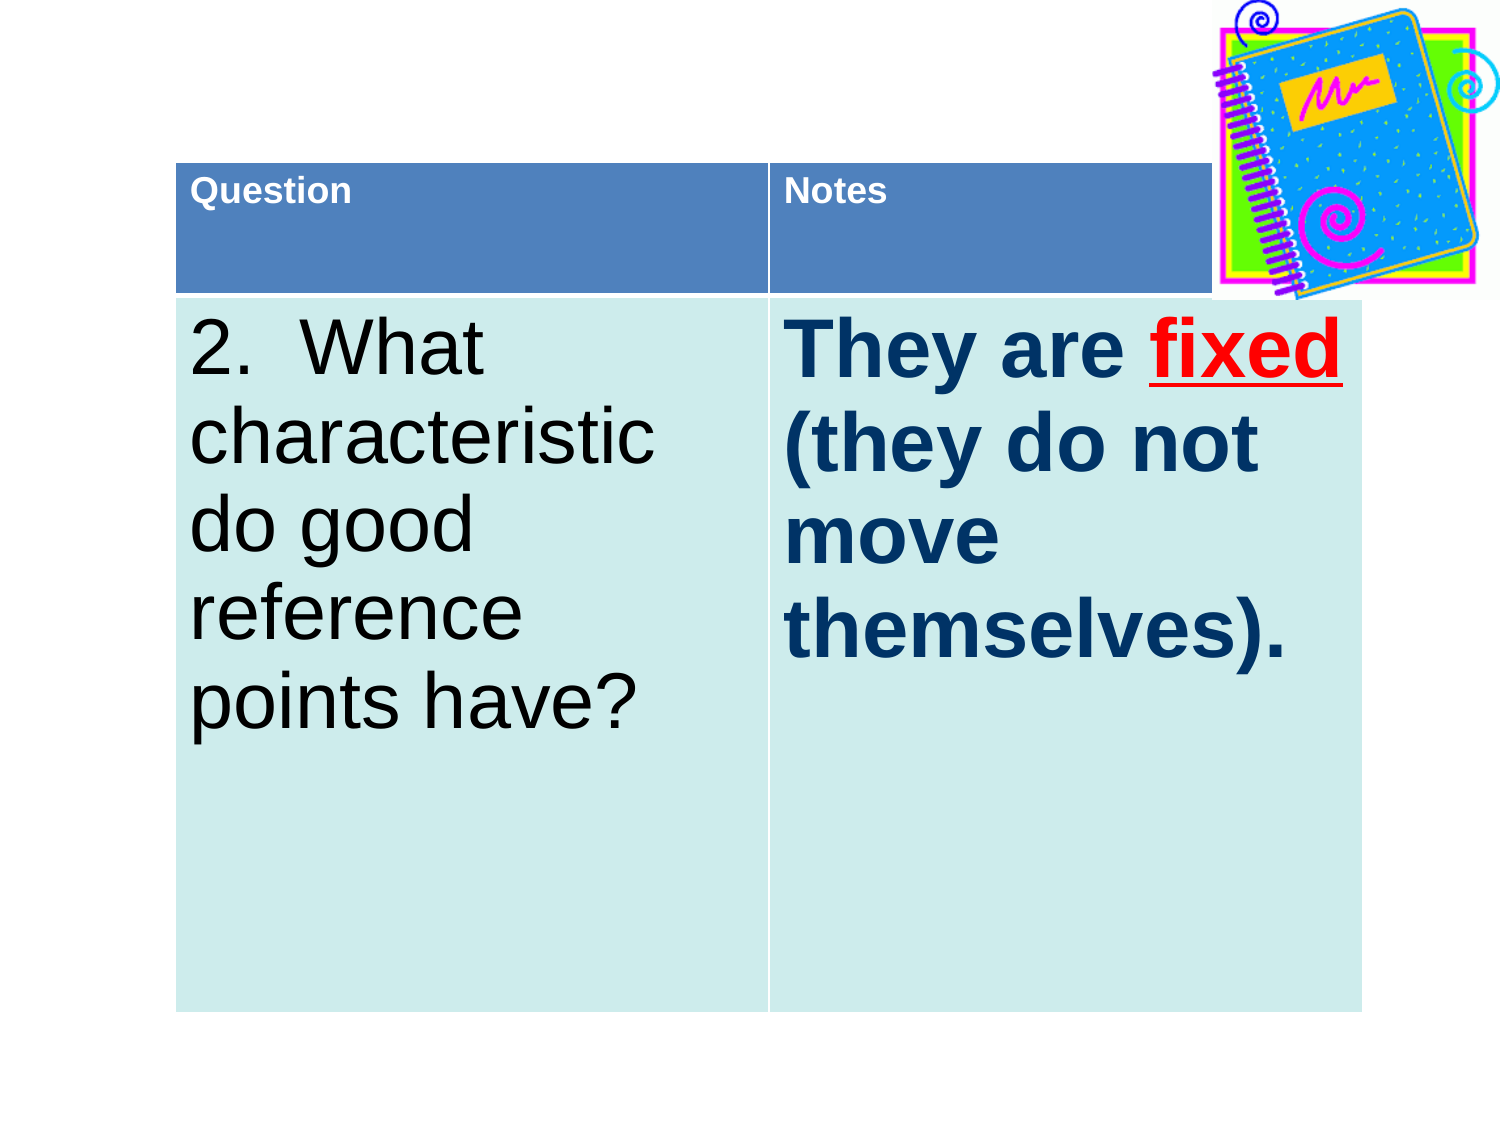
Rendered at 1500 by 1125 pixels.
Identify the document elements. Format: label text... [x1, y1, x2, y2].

table_header Question [176, 163, 768, 293]
table_cell They are fixed (they do not move themselves). [770, 298, 1362, 1012]
picture [1212, 0, 1500, 300]
table_header Notes [770, 163, 1207, 293]
table_cell 2. What characteristic do good reference points have? [176, 298, 768, 1012]
